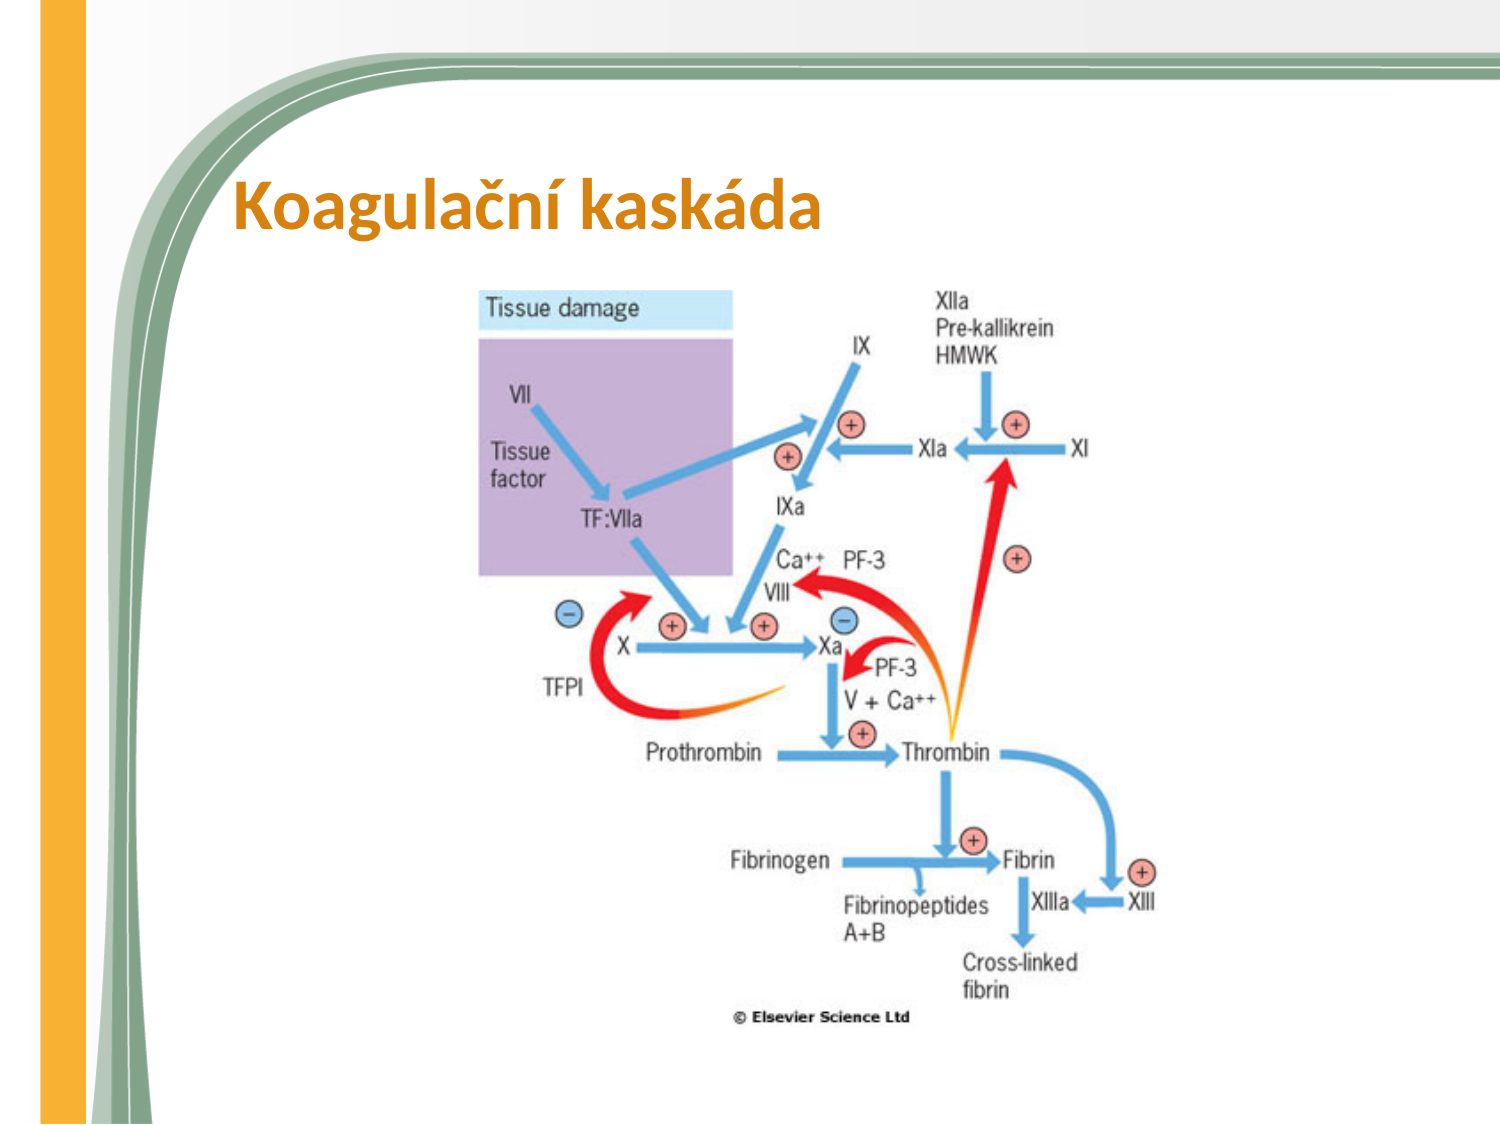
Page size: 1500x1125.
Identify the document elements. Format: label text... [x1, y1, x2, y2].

title Koagulační kaskáda [218, 149, 1425, 252]
picture [0, 0, 1500, 1125]
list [478, 290, 1165, 1036]
